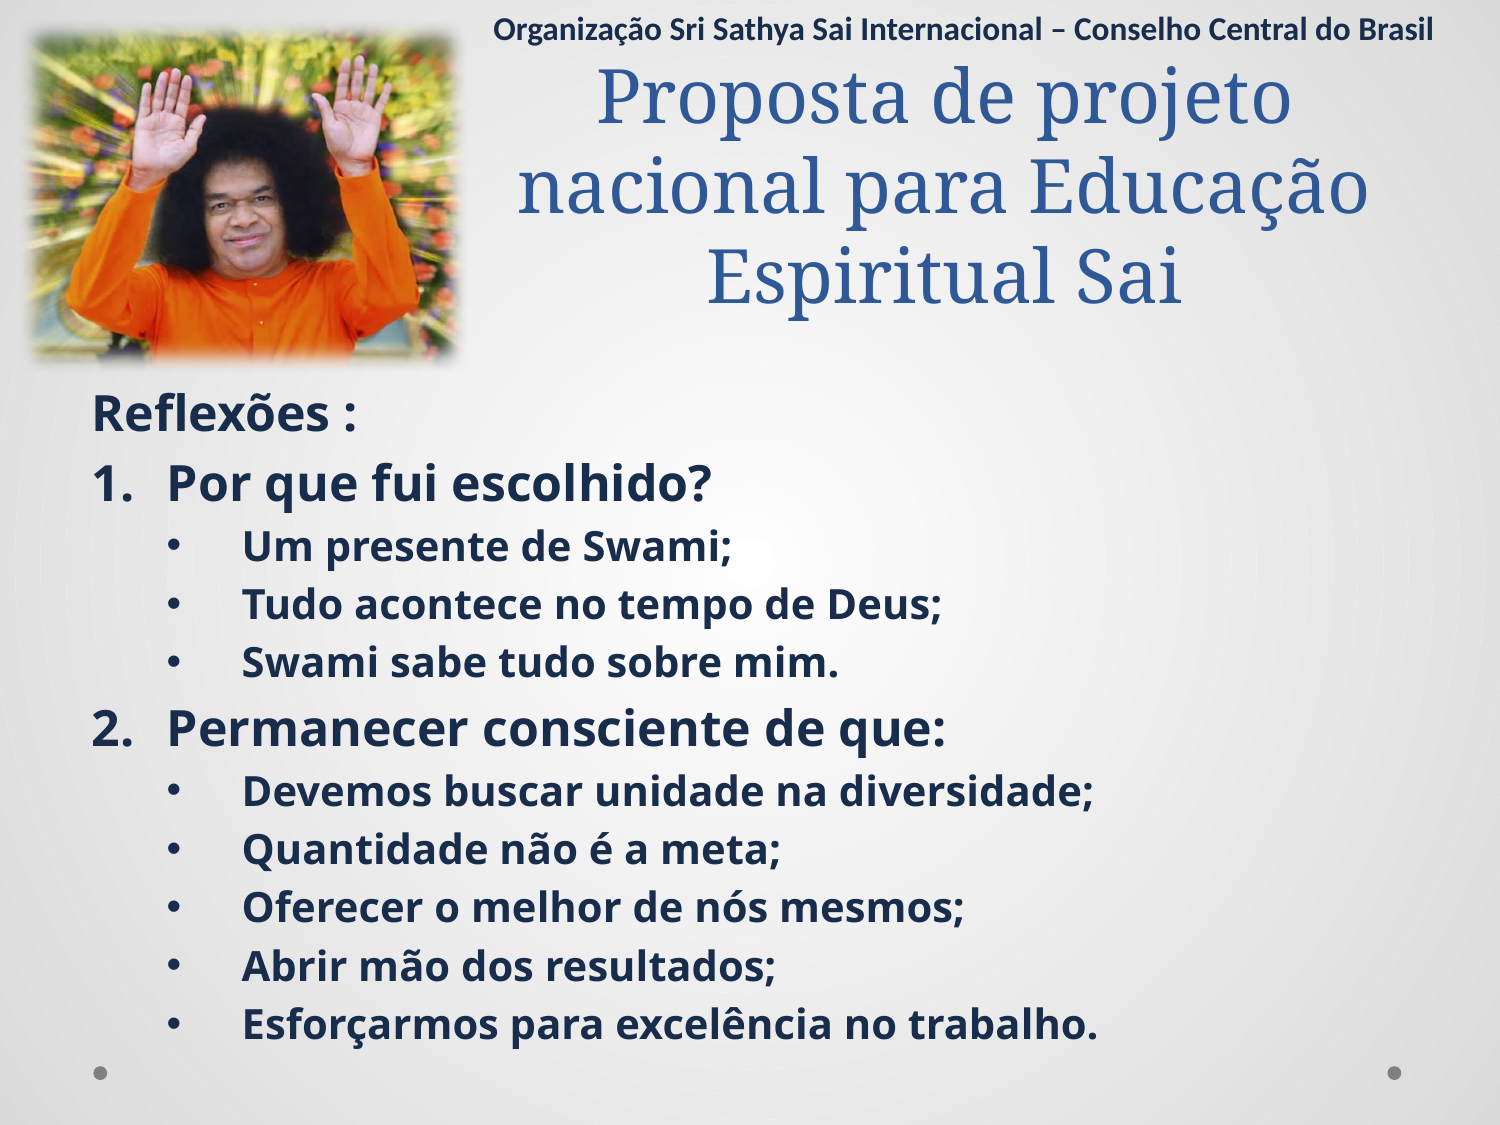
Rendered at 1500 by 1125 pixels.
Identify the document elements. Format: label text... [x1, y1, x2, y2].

picture [46, 47, 440, 346]
text_box Organização Sri Sathya Sai Internacional – Conselho Central do Brasil [478, 0, 1500, 104]
text_box Proposta de projeto nacional para Educação Espiritual Sai [478, 104, 1412, 327]
text_box Reflexões : Por que fui escolhido? Um presente de Swami; Tudo acontece no tempo de Deus; Swami sabe tudo sobre mim. Permanecer consciente de que: Devemos buscar unidade na diversidade; Quantidade não é a meta; Oferecer o melhor de nós mesmos; Abrir mão dos resultados; Esforçarmos para excelência no trabalho. [76, 373, 1424, 1106]
